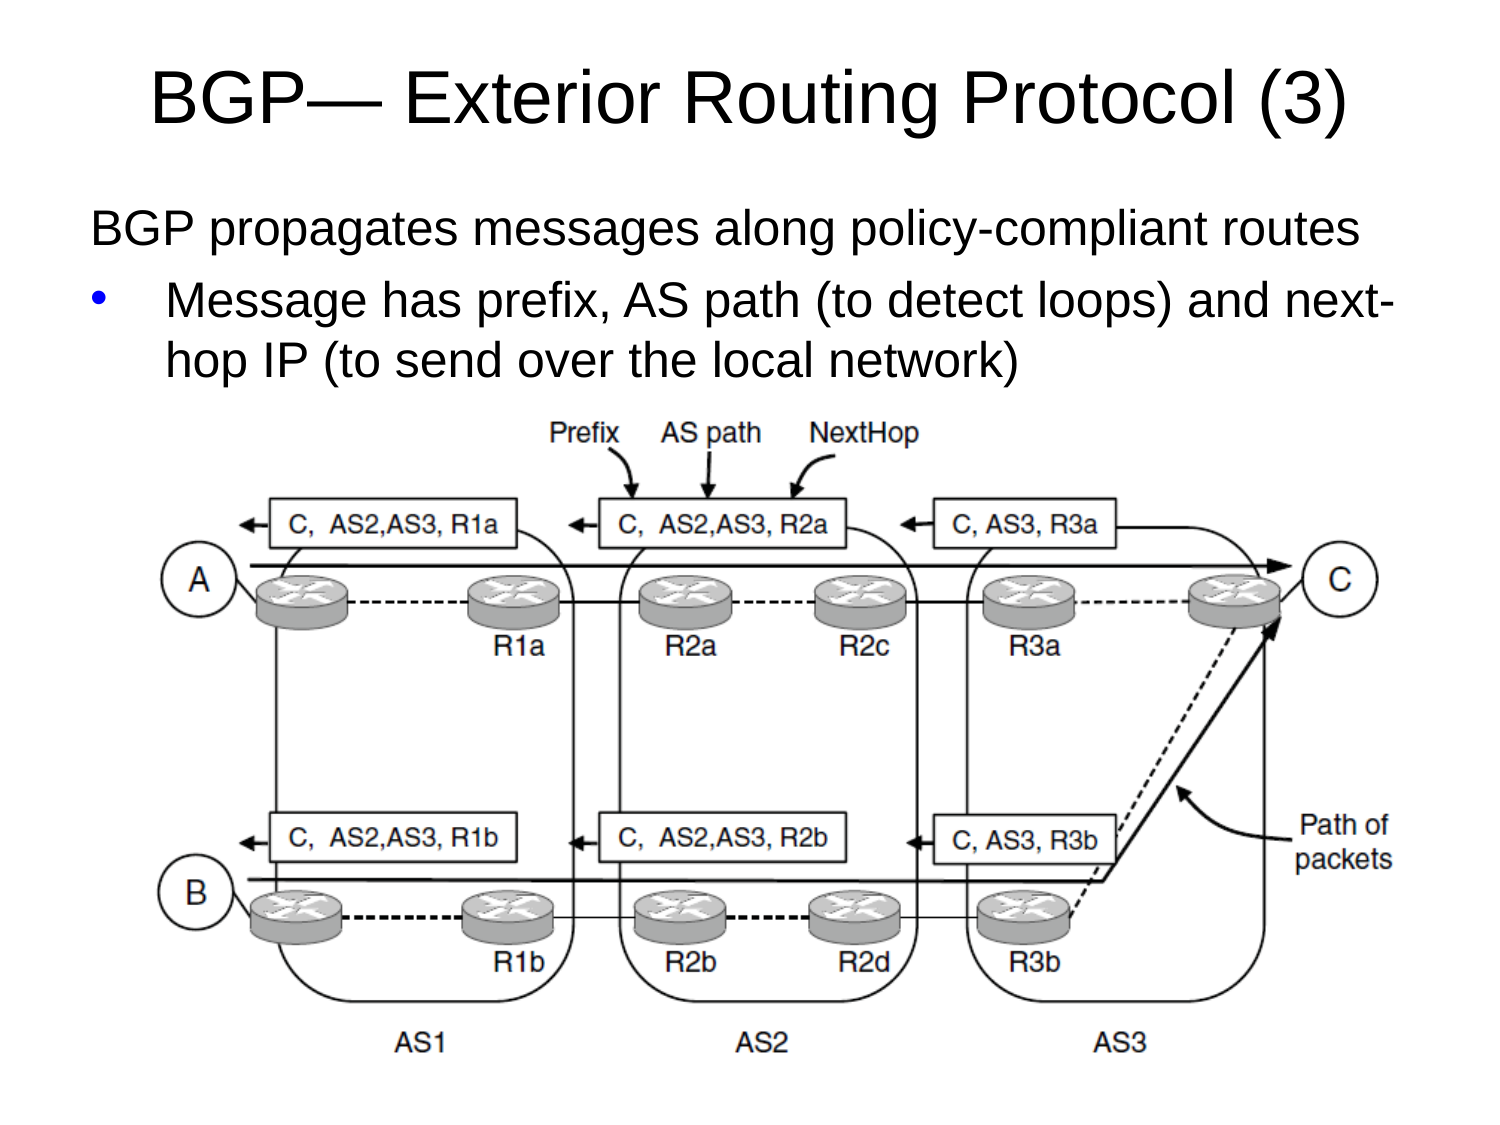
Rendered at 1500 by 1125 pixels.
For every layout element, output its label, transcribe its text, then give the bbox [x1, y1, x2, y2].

title BGP— Exterior Routing Protocol (3) [0, 0, 1500, 188]
list BGP propagates messages along policy-compliant routes Message has prefix, AS path (to detect loops) and next-hop IP (to send over the local network) [74, 187, 1426, 987]
picture [136, 401, 1428, 1078]
